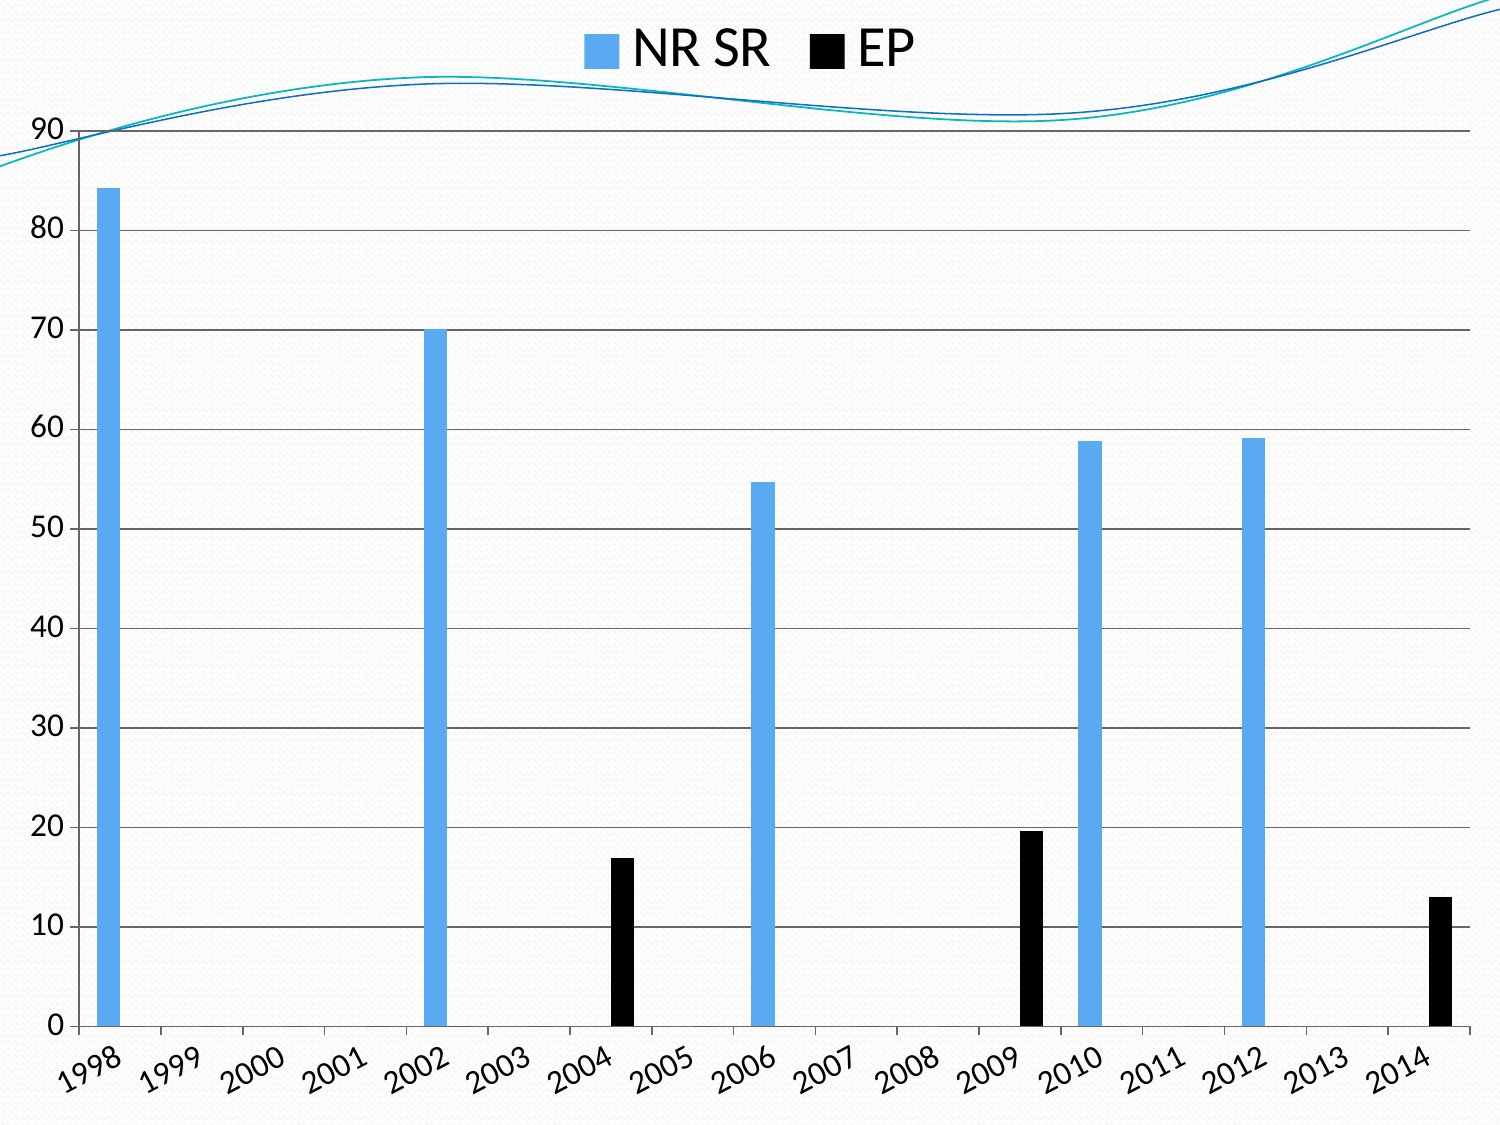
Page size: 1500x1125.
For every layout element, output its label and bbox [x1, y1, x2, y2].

chart [0, 0, 1500, 1125]
